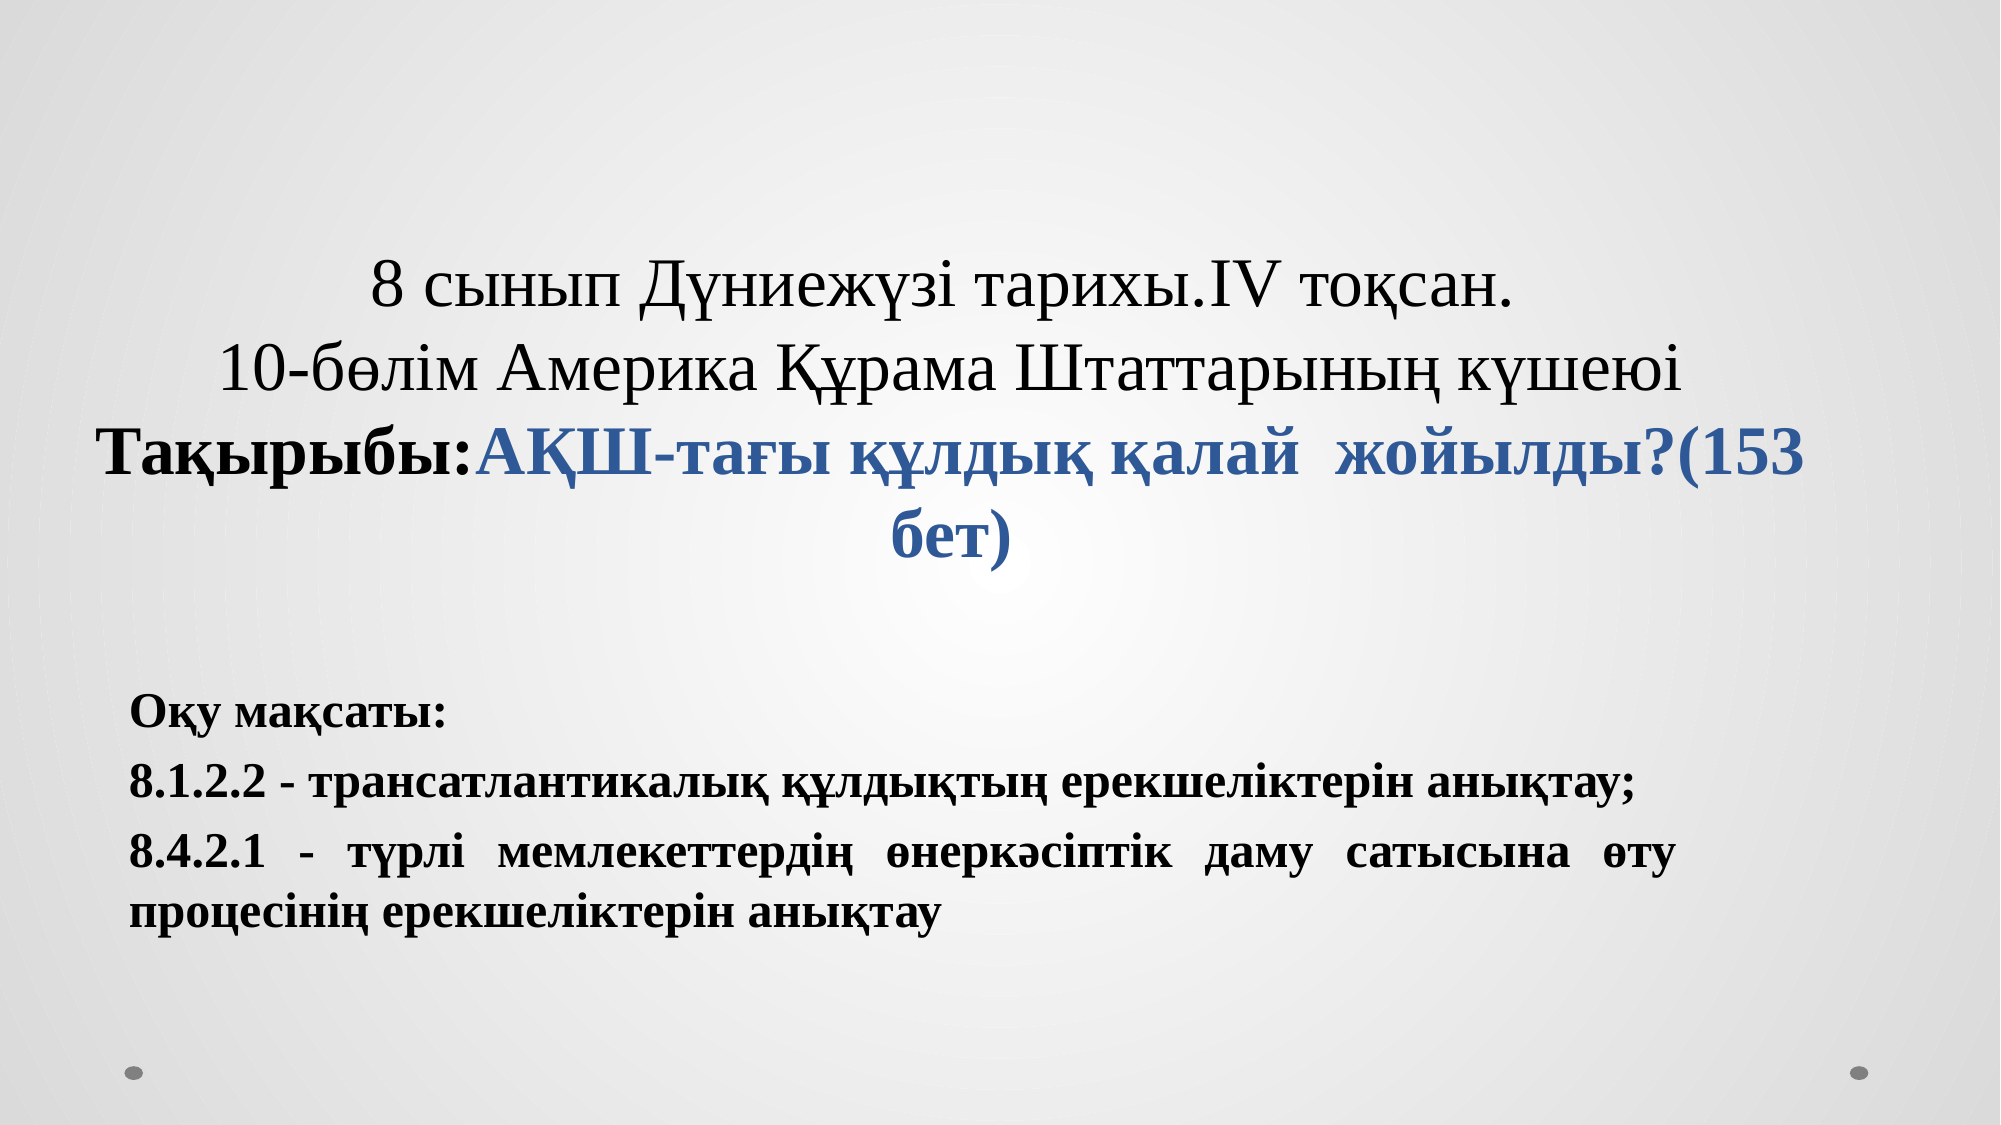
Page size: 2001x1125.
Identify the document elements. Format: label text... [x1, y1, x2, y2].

title 8 сынып Дүниежүзі тарихы.IV тоқсан. 10-бөлім Америка Құрама Штаттарының күшеюі Тақырыбы:АҚШ-тағы құлдық қалай жойылды?(153 бет) [60, 40, 1844, 671]
subtitle Оқу мақсаты: 8.1.2.2 - трансатлантикалық құлдықтың ерекшеліктерін анықтау; 8.4.2.1 - түрлі мемлекеттердің өнеркәсіптік даму сатысына өту процесінің ерекшеліктерін анықтау [113, 669, 1692, 870]
